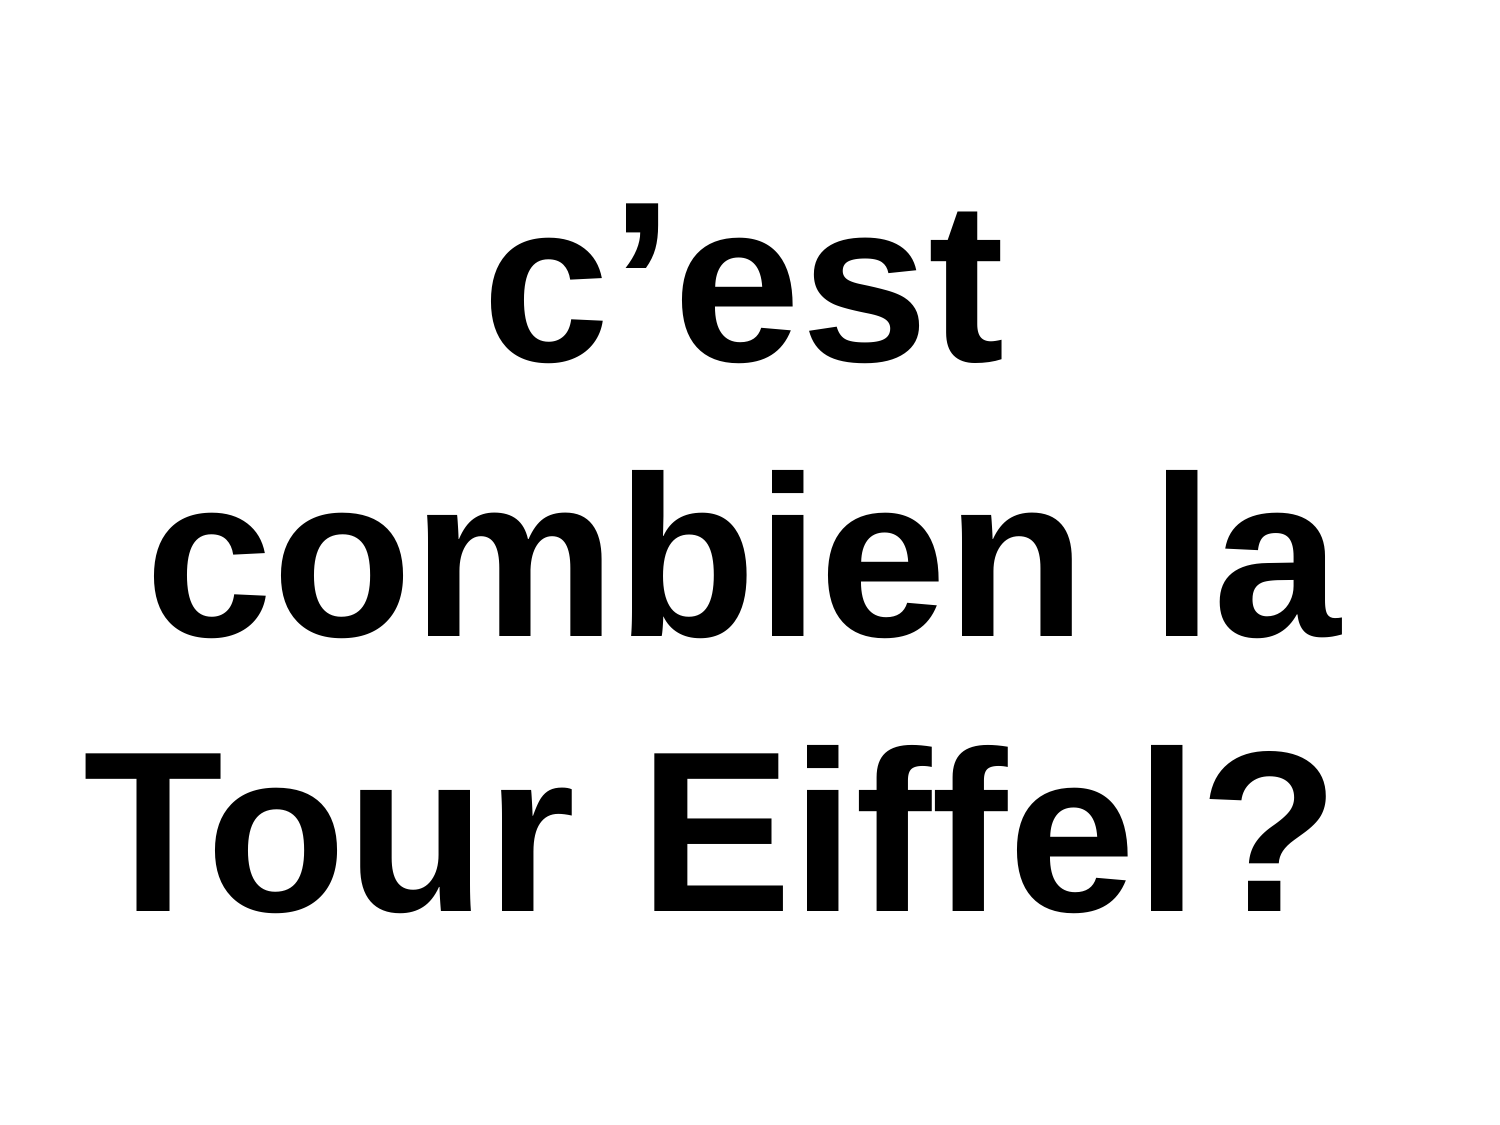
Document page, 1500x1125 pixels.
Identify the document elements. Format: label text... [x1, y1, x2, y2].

text_box c’est combien la Tour Eiffel? [41, 124, 1447, 965]
